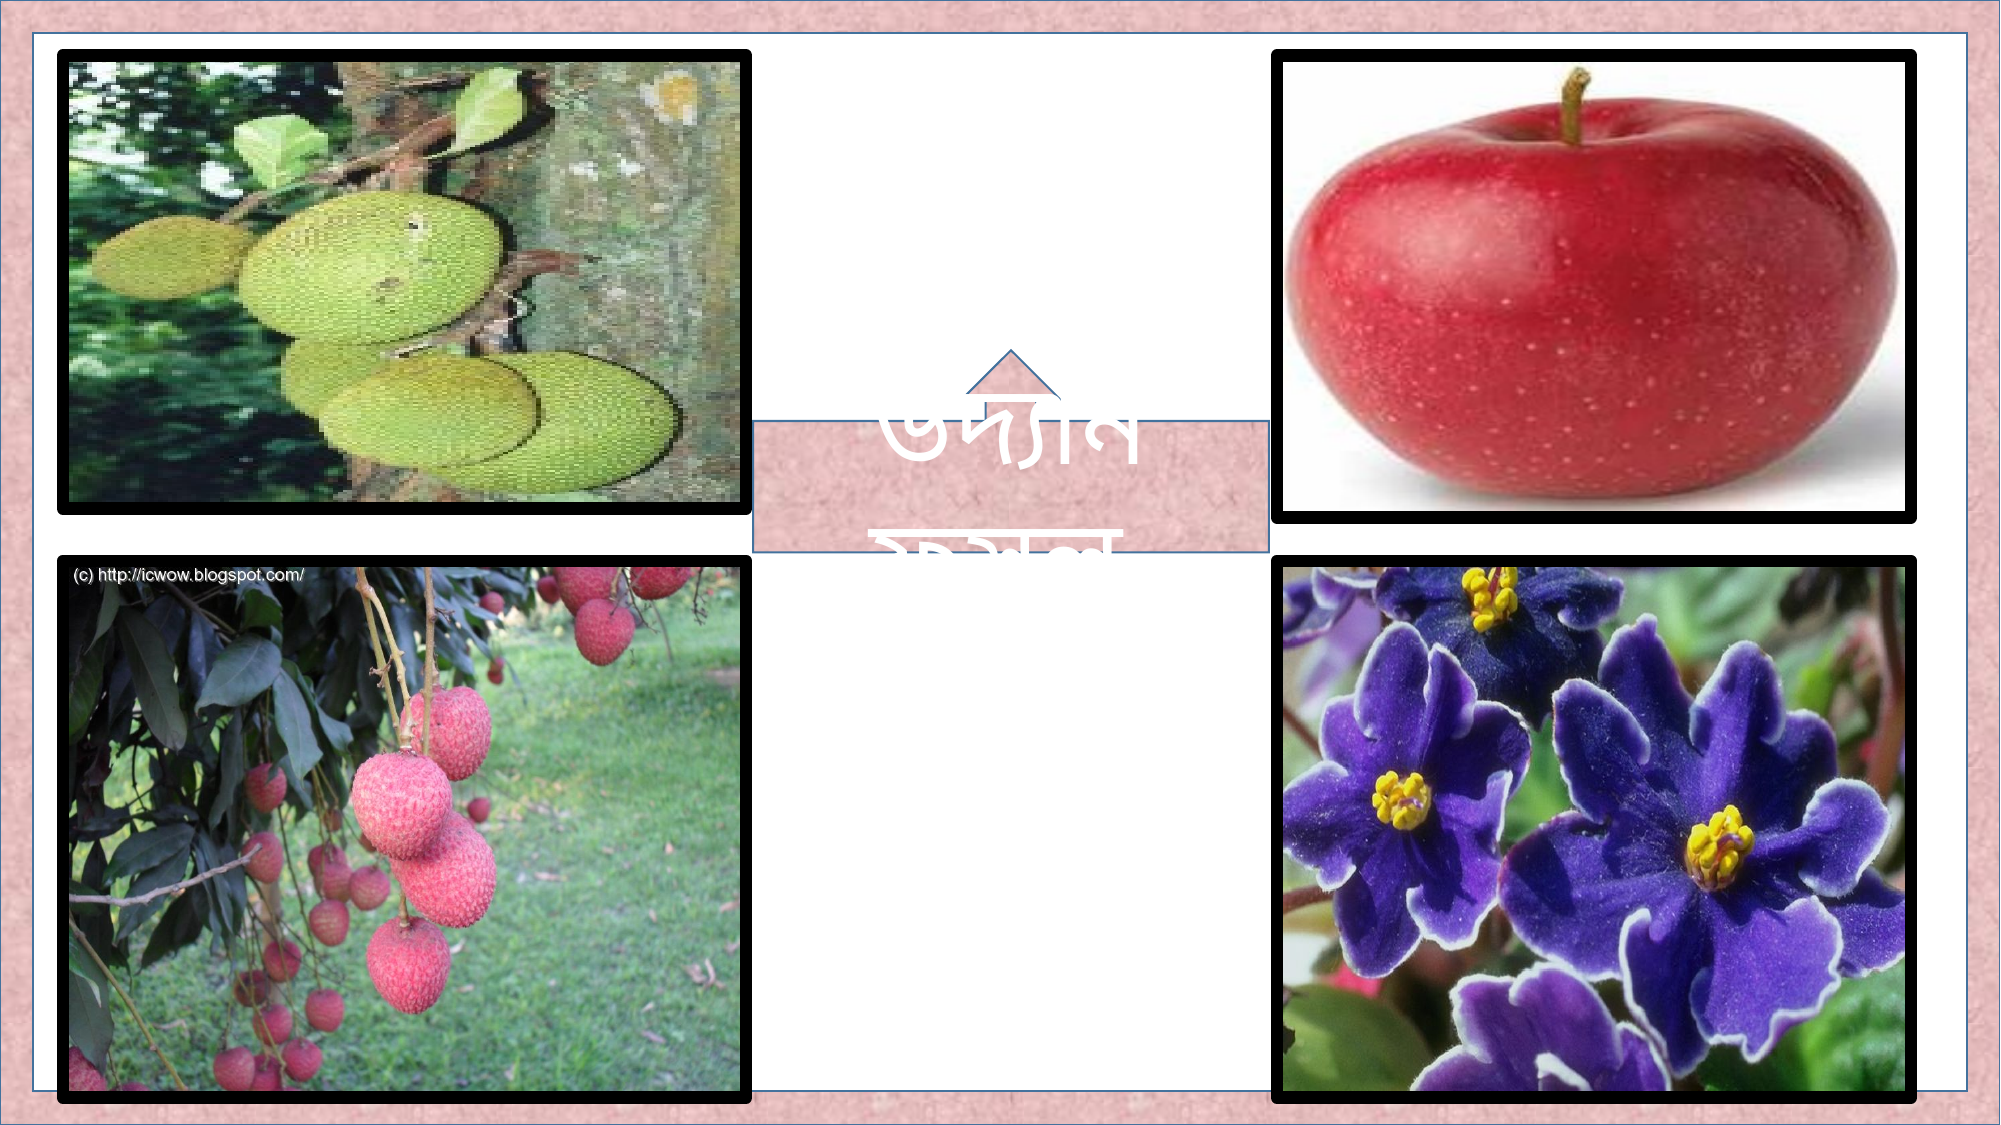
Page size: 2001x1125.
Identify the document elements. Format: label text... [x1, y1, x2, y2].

picture [1283, 567, 1905, 1092]
picture [1283, 61, 1905, 512]
picture [69, 567, 740, 1092]
text_box উদ্যান ফসল [752, 348, 1270, 554]
text_box [0, 0, 2000, 1125]
picture [69, 61, 740, 503]
